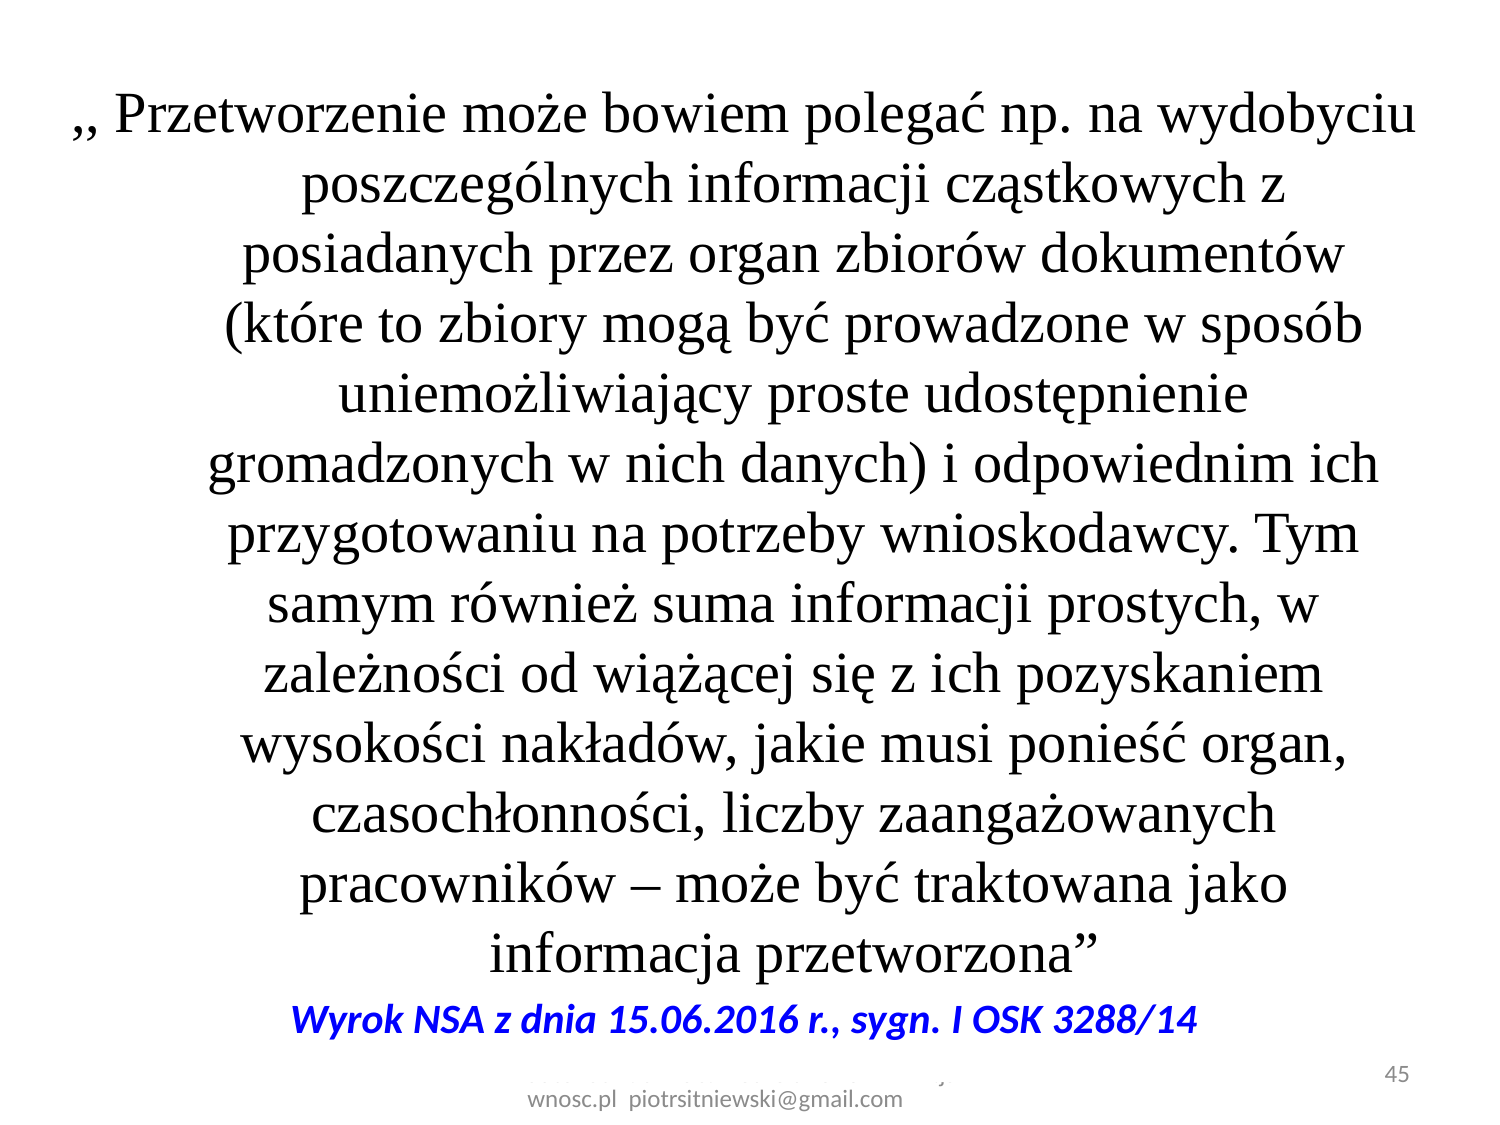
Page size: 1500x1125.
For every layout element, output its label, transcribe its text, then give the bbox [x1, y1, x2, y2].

footer autor adw. dr hab. Piotr Sitniewski www.jawnosc.pl piotrsitniewski@gmail.com [512, 1042, 988, 1103]
slide_number 45 [1074, 1042, 1425, 1103]
list ,, Przetworzenie może bowiem polegać np. na wydobyciu poszczególnych informacji cząstkowych z posiadanych przez organ zbiorów dokumentów (które to zbiory mogą być prowadzone w sposób uniemożliwiający proste udostępnienie gromadzonych w nich danych) i odpowiednim ich przygotowaniu na potrzeby wnioskodawcy. Tym samym również suma informacji prostych, w zależności od wiążącej się z ich pozyskaniem wysokości nakładów, jakie musi ponieść organ, czasochłonności, liczby zaangażowanych pracowników – może być traktowana jako informacja przetworzona” Wyrok NSA z dnia 15.06.2016 r., sygn. I OSK 3288/14 [53, 66, 1436, 1083]
